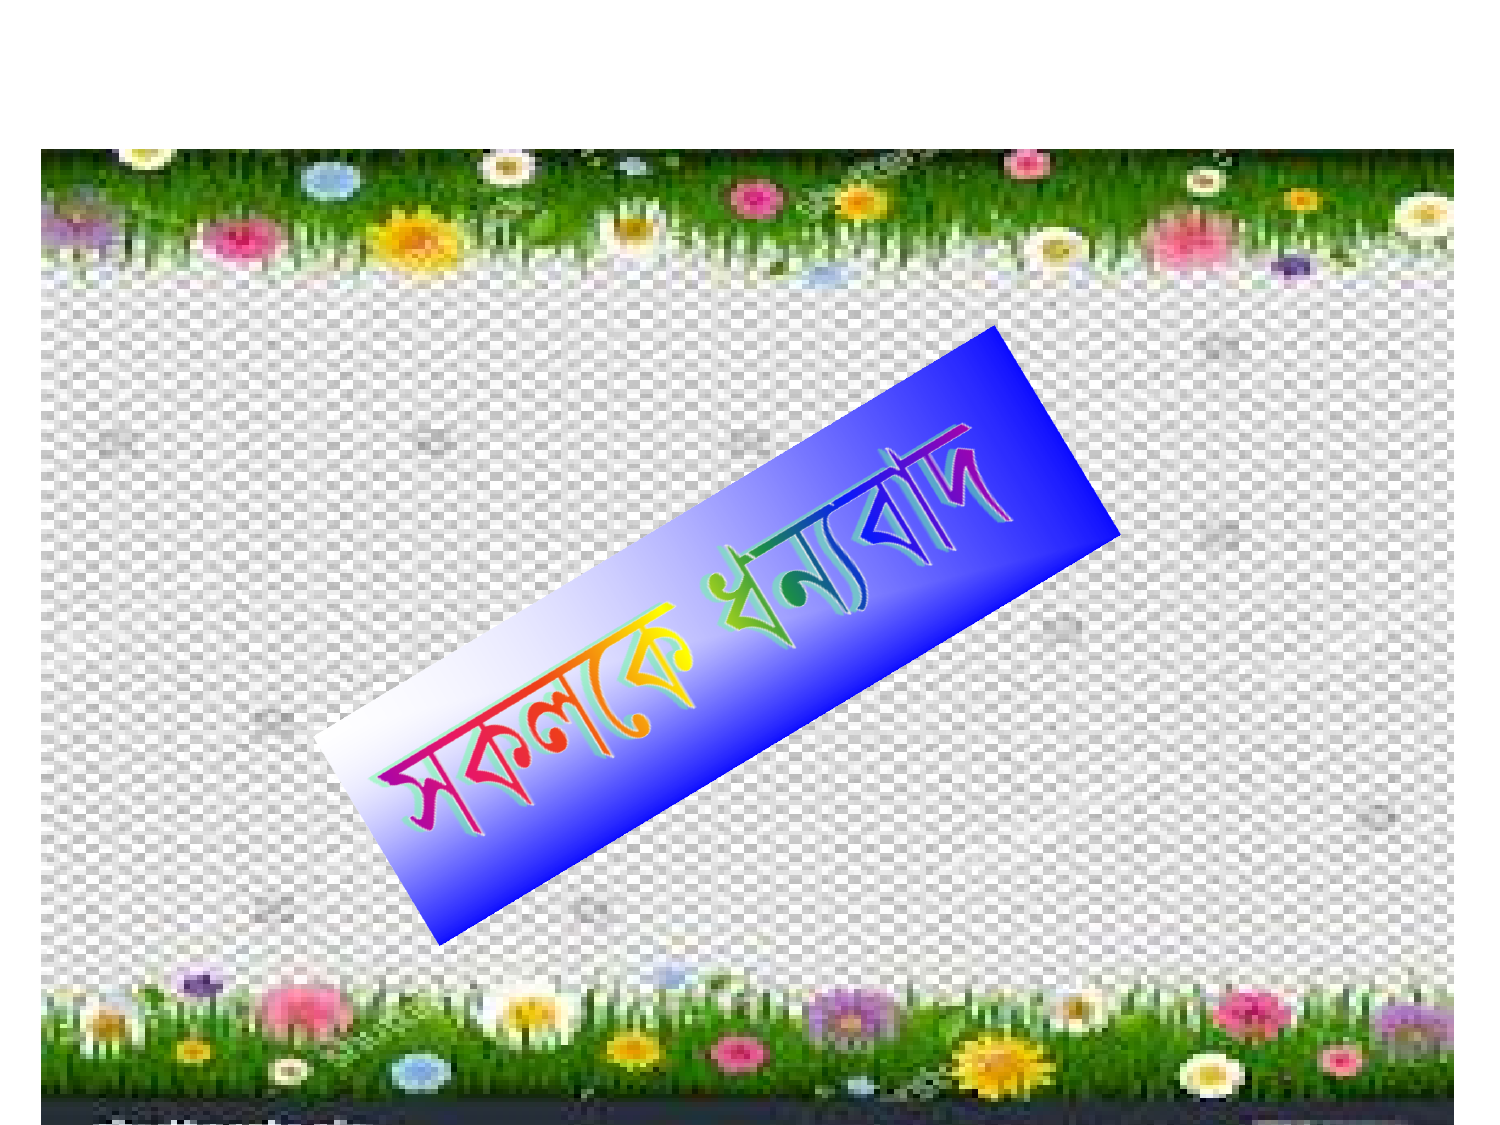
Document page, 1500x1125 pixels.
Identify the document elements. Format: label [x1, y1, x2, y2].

picture [41, 149, 1454, 1125]
